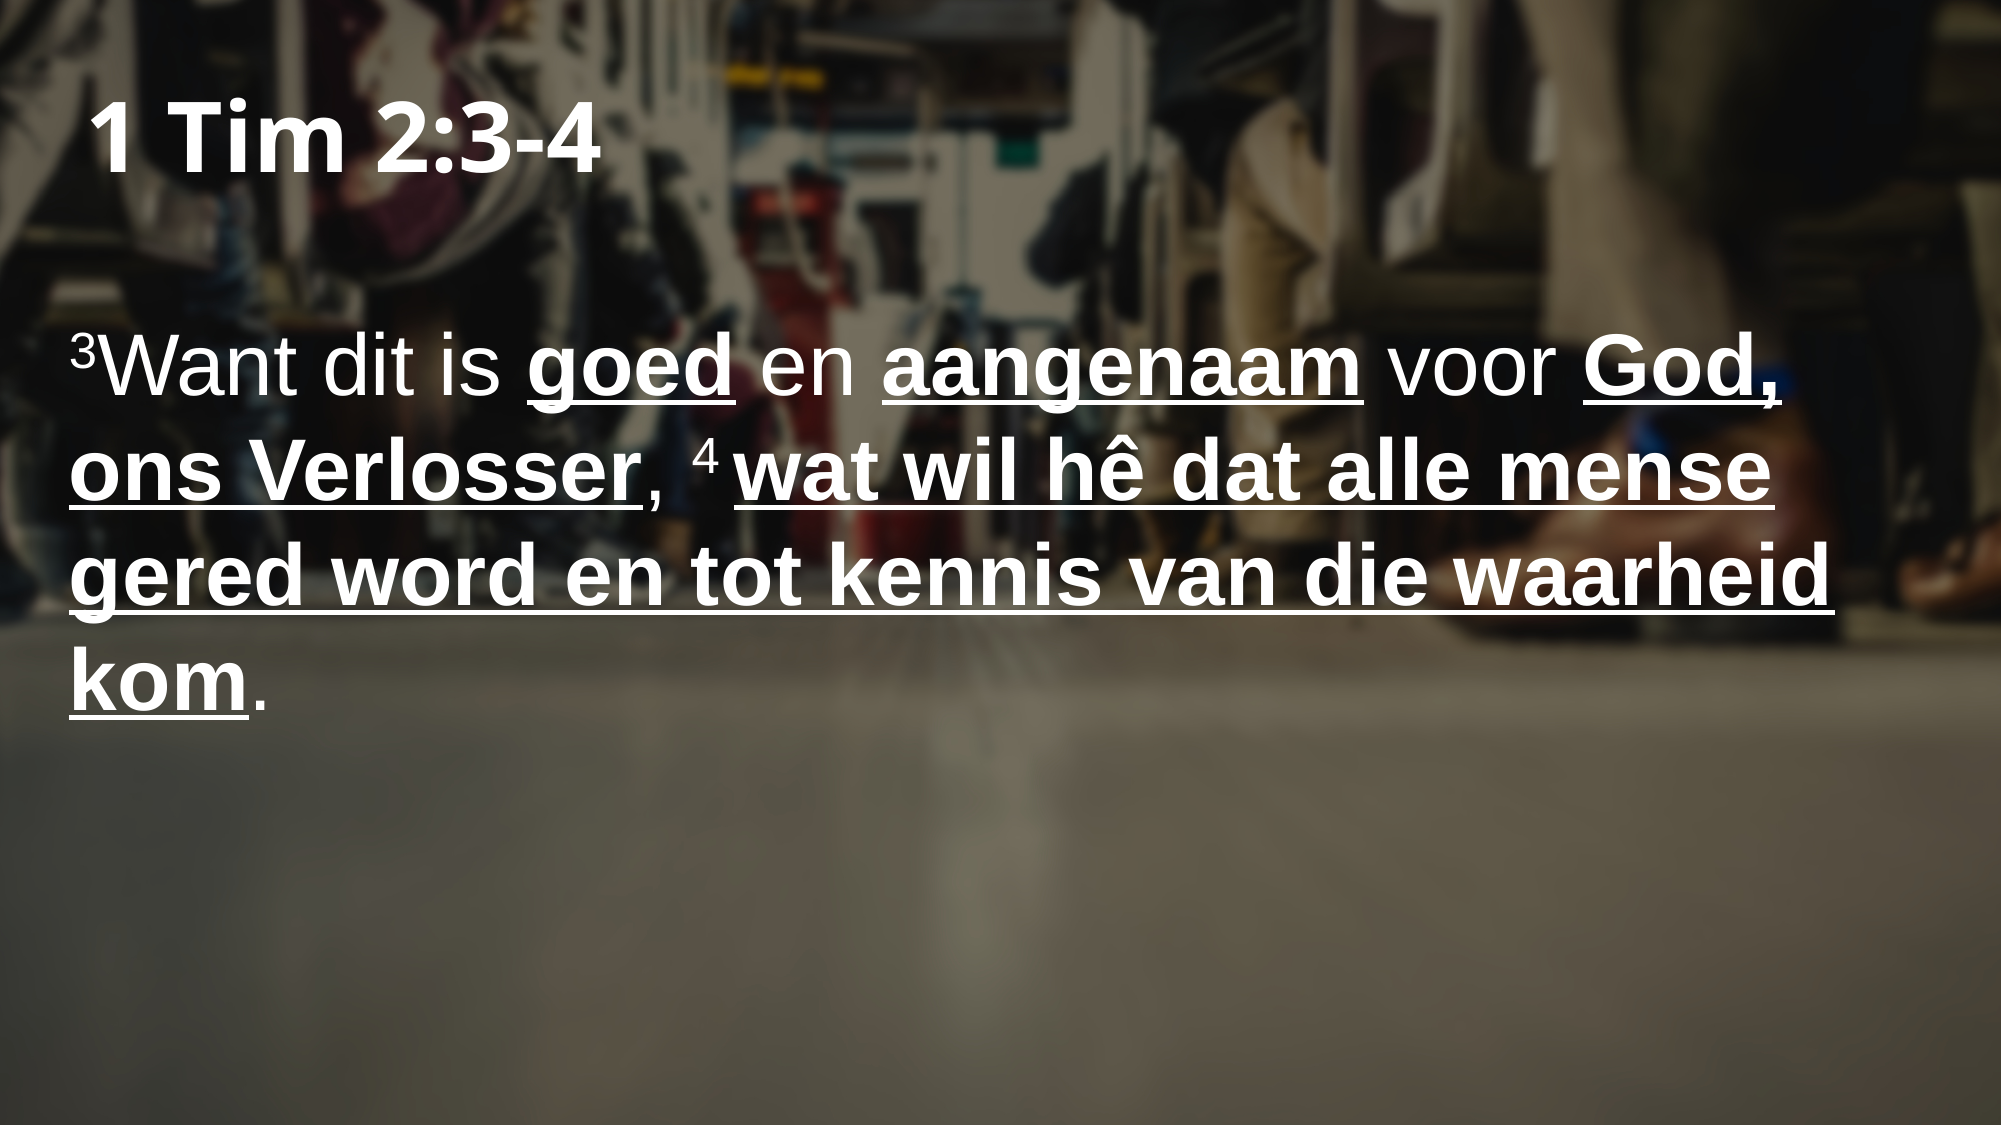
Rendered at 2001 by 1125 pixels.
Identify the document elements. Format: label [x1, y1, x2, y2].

text_box [0, 0, 2000, 1125]
